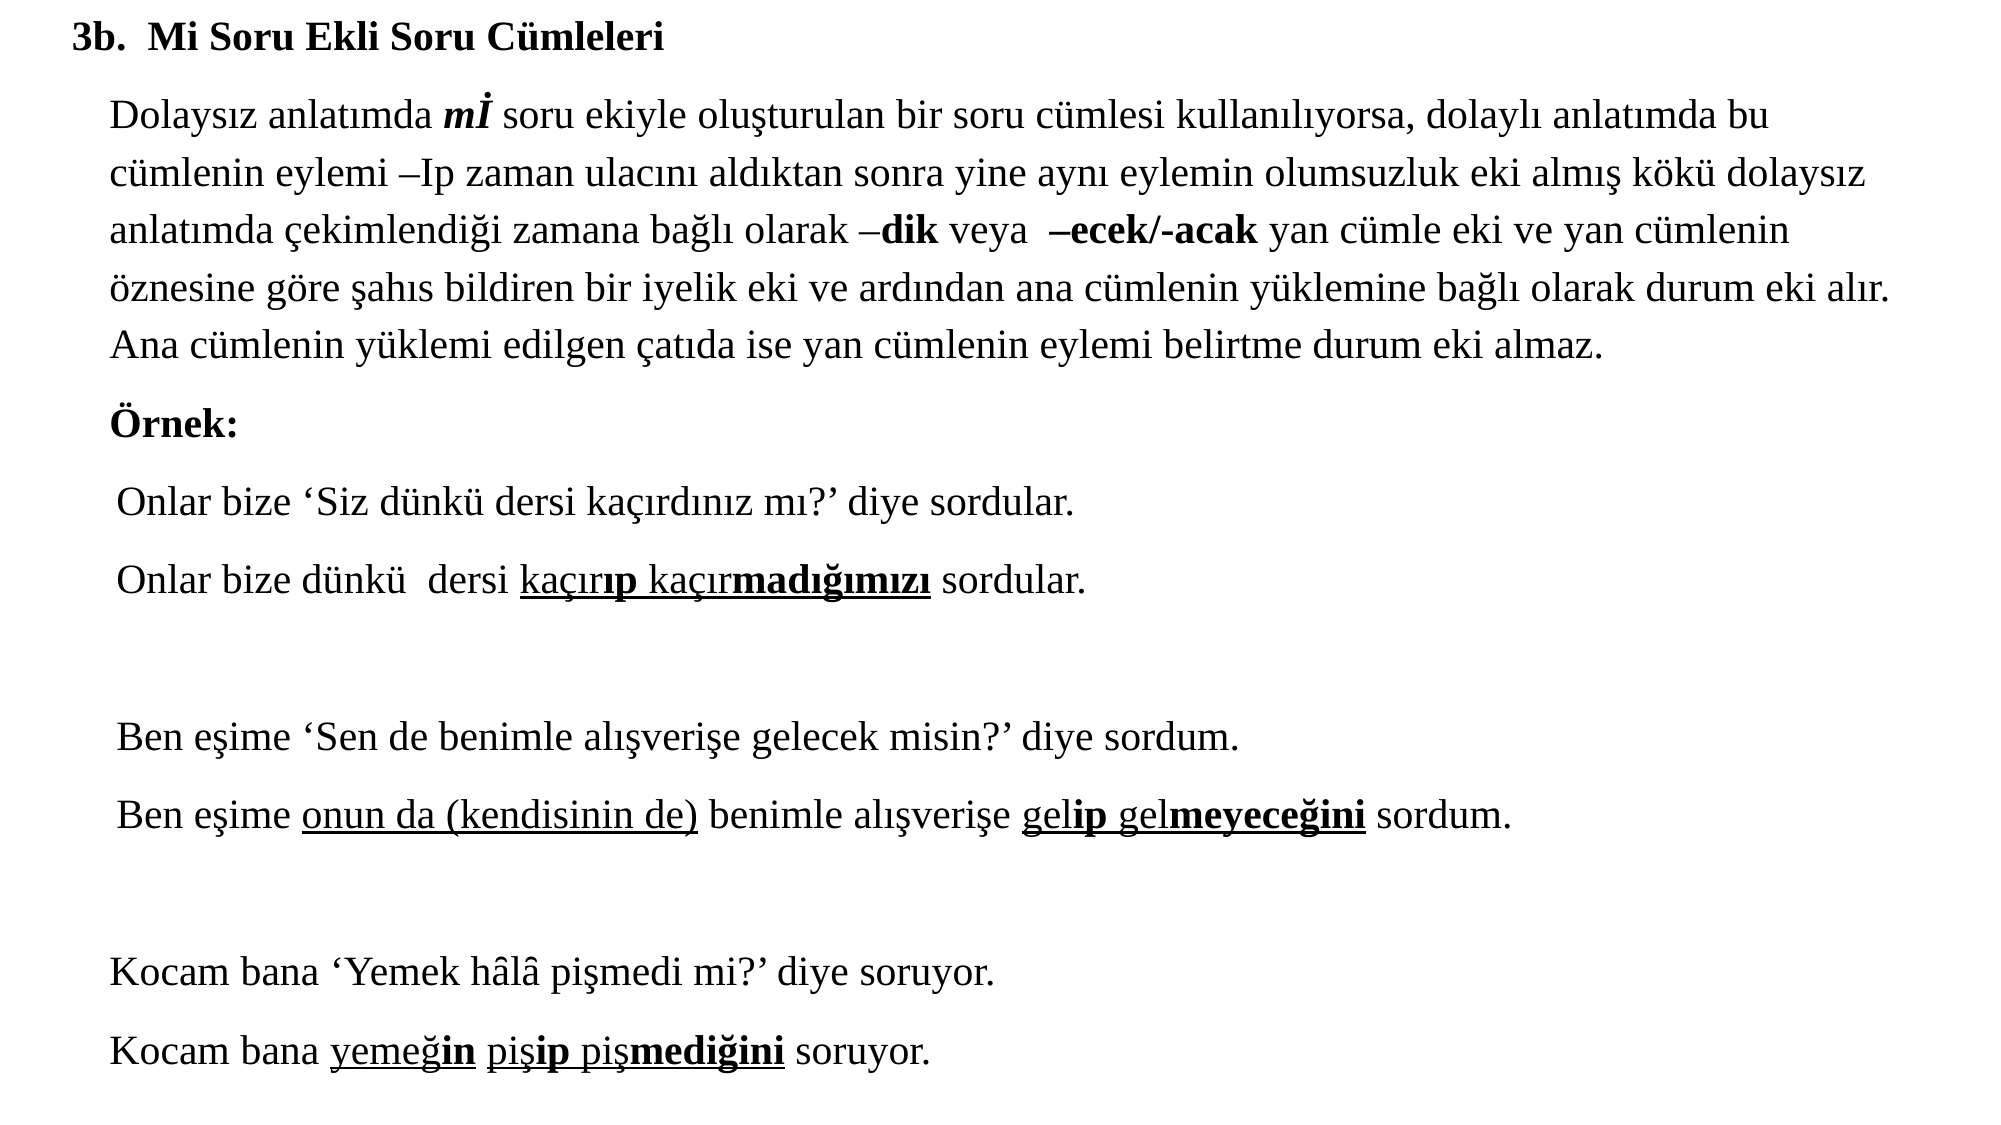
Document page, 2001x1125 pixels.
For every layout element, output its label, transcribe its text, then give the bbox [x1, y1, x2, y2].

text_box 3b. Mi Soru Ekli Soru Cümleleri Dolaysız anlatımda mİ soru ekiyle oluşturulan bir soru cümlesi kullanılıyorsa, dolaylı anlatımda bu cümlenin eylemi –Ip zaman ulacını aldıktan sonra yine aynı eylemin olumsuzluk eki almış kökü dolaysız anlatımda çekimlendiği zamana bağlı olarak –dik veya –ecek/-acak yan cümle eki ve yan cümlenin öznesine göre şahıs bildiren bir iyelik eki ve ardından ana cümlenin yüklemine bağlı olarak durum eki alır. Ana cümlenin yüklemi edilgen çatıda ise yan cümlenin eylemi belirtme durum eki almaz. Örnek: Onlar bize ‘Siz dünkü dersi kaçırdınız mı?’ diye sordular. Onlar bize dünkü dersi kaçırıp kaçırmadığımızı sordular. Ben eşime ‘Sen de benimle alışverişe gelecek misin?’ diye sordum. Ben eşime onun da (kendisinin de) benimle alışverişe gelip gelmeyeceğini sordum. Kocam bana ‘Yemek hȃlȃ pişmedi mi?’ diye soruyor. Kocam bana yemeğin pişip pişmediğini soruyor. [57, 0, 1919, 1080]
